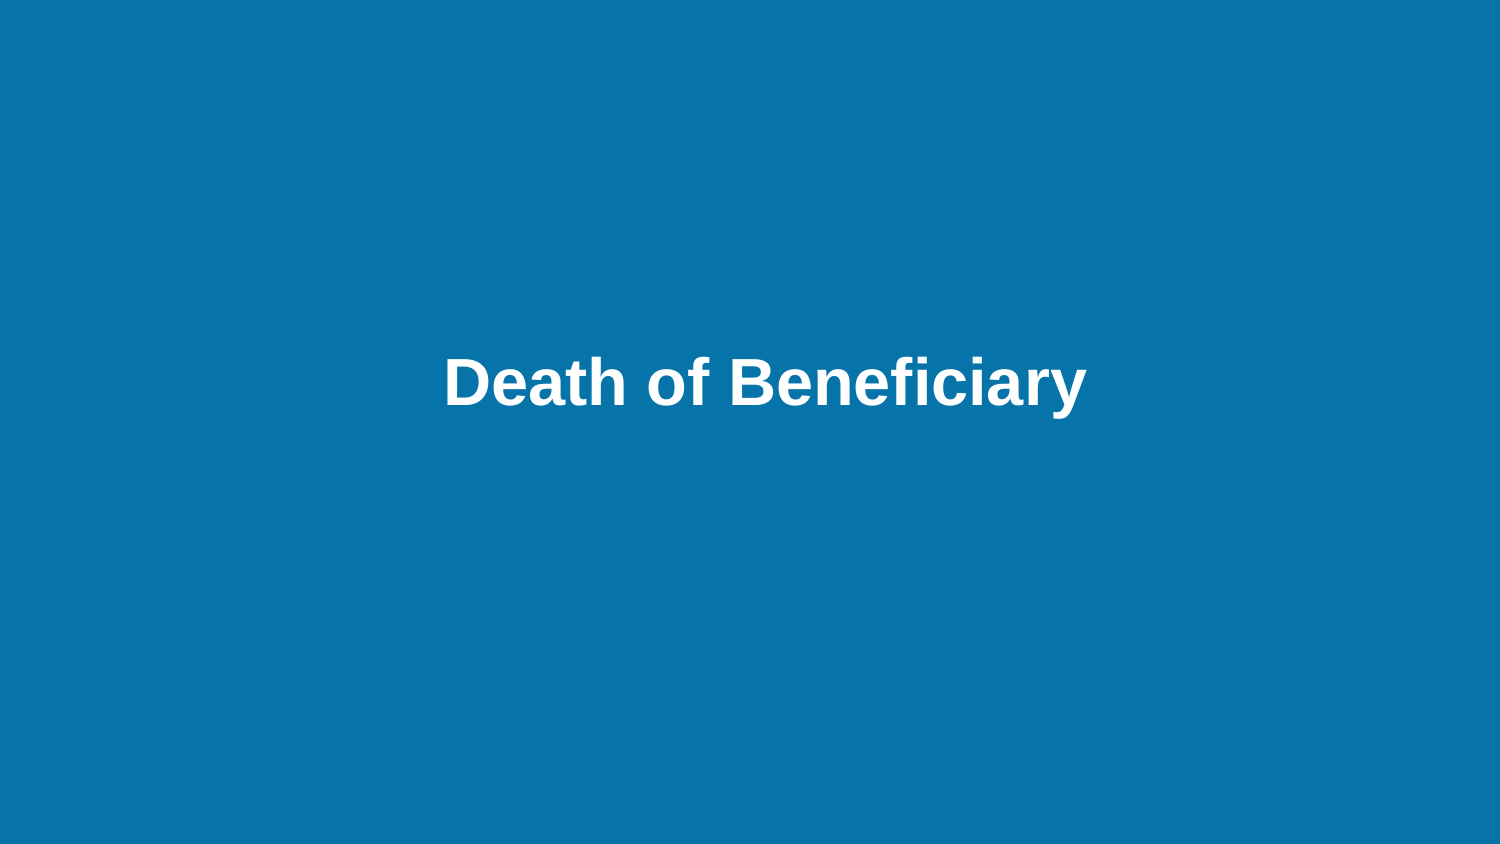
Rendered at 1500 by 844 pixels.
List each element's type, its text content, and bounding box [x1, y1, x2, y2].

list Death of Beneficiary [11, 311, 1500, 489]
